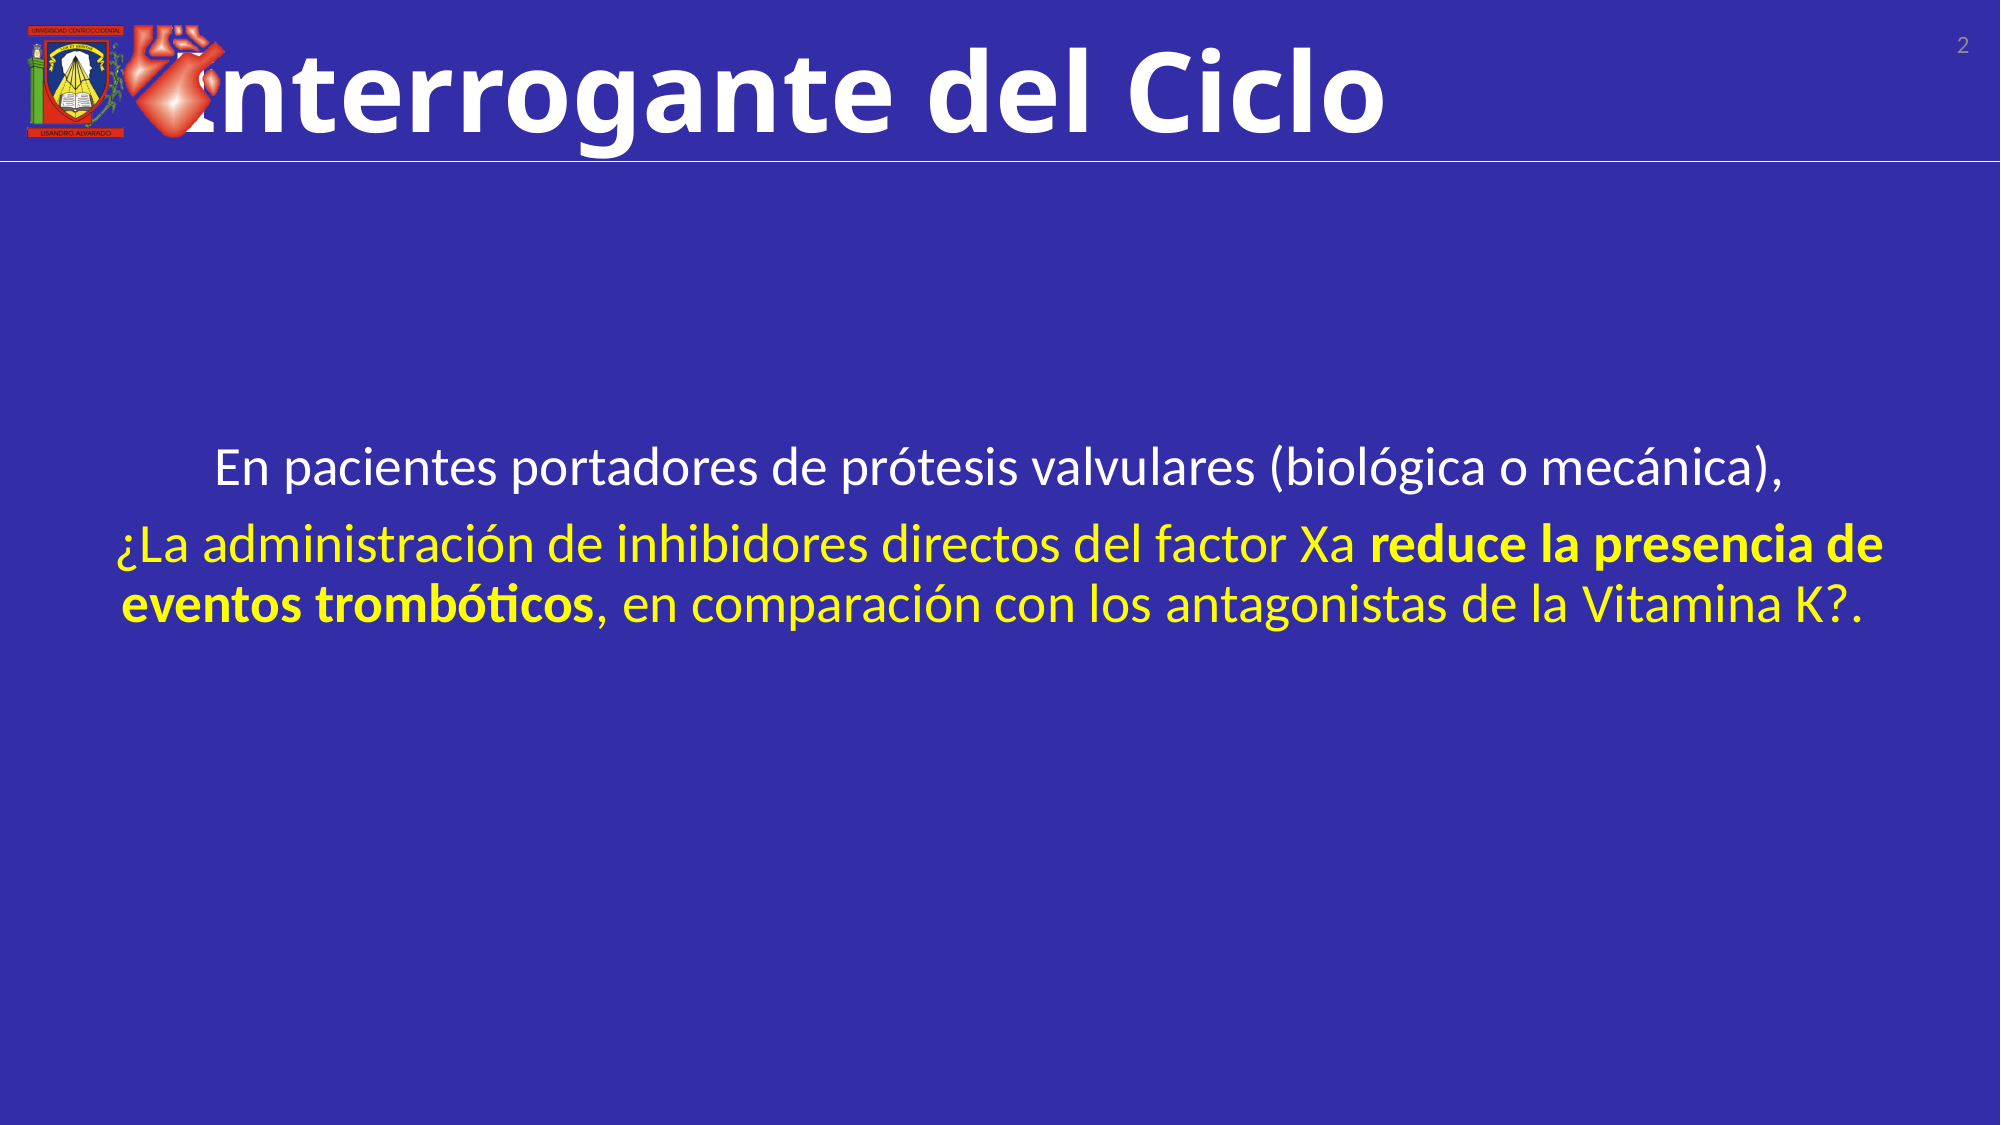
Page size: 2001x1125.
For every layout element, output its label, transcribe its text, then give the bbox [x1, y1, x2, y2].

slide_number 2 [1849, 28, 1970, 115]
list En pacientes portadores de prótesis valvulares (biológica o mecánica), ¿La administración de inhibidores directos del factor Xa reduce la presencia de eventos trombóticos, en comparación con los antagonistas de la Vitamina K?. [90, 304, 1910, 644]
picture [22, 25, 225, 138]
text_box Interrogante del Ciclo [72, 20, 1492, 122]
